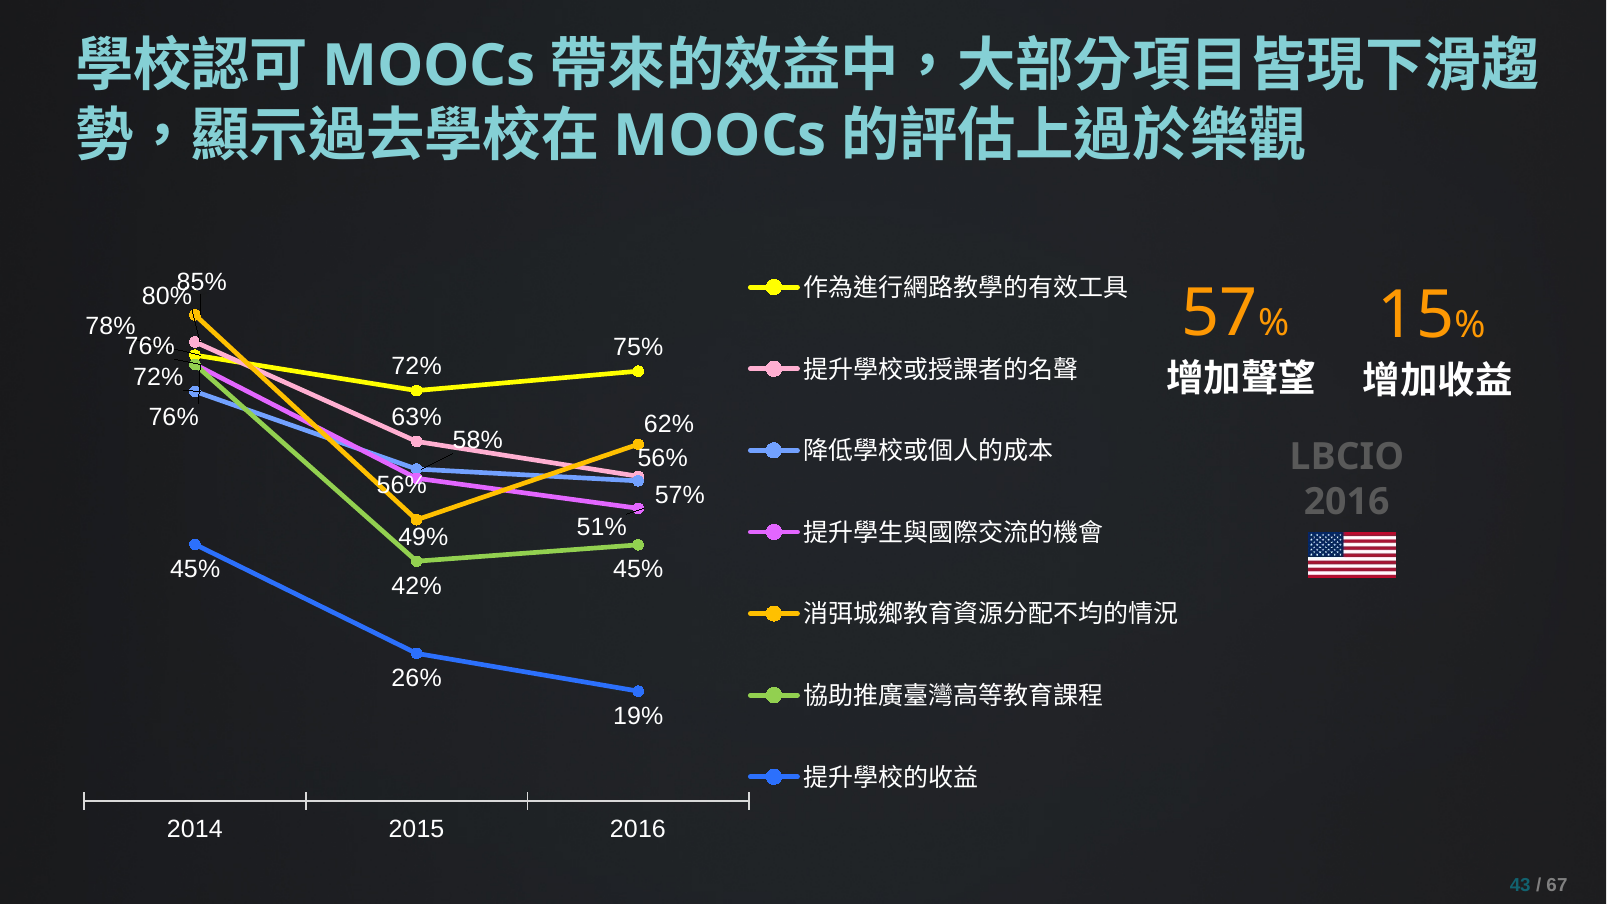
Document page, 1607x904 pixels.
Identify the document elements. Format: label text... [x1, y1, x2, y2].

chart [59, 206, 1202, 859]
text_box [1346, 263, 1529, 410]
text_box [1275, 424, 1418, 579]
picture [0, 0, 1607, 904]
title 學校認可MOOCs帶來的效益中，大部分項目皆現下滑趨勢，顯示過去學校在MOOCs的評估上過於樂觀 [60, 20, 1564, 195]
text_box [1207, 261, 1333, 407]
